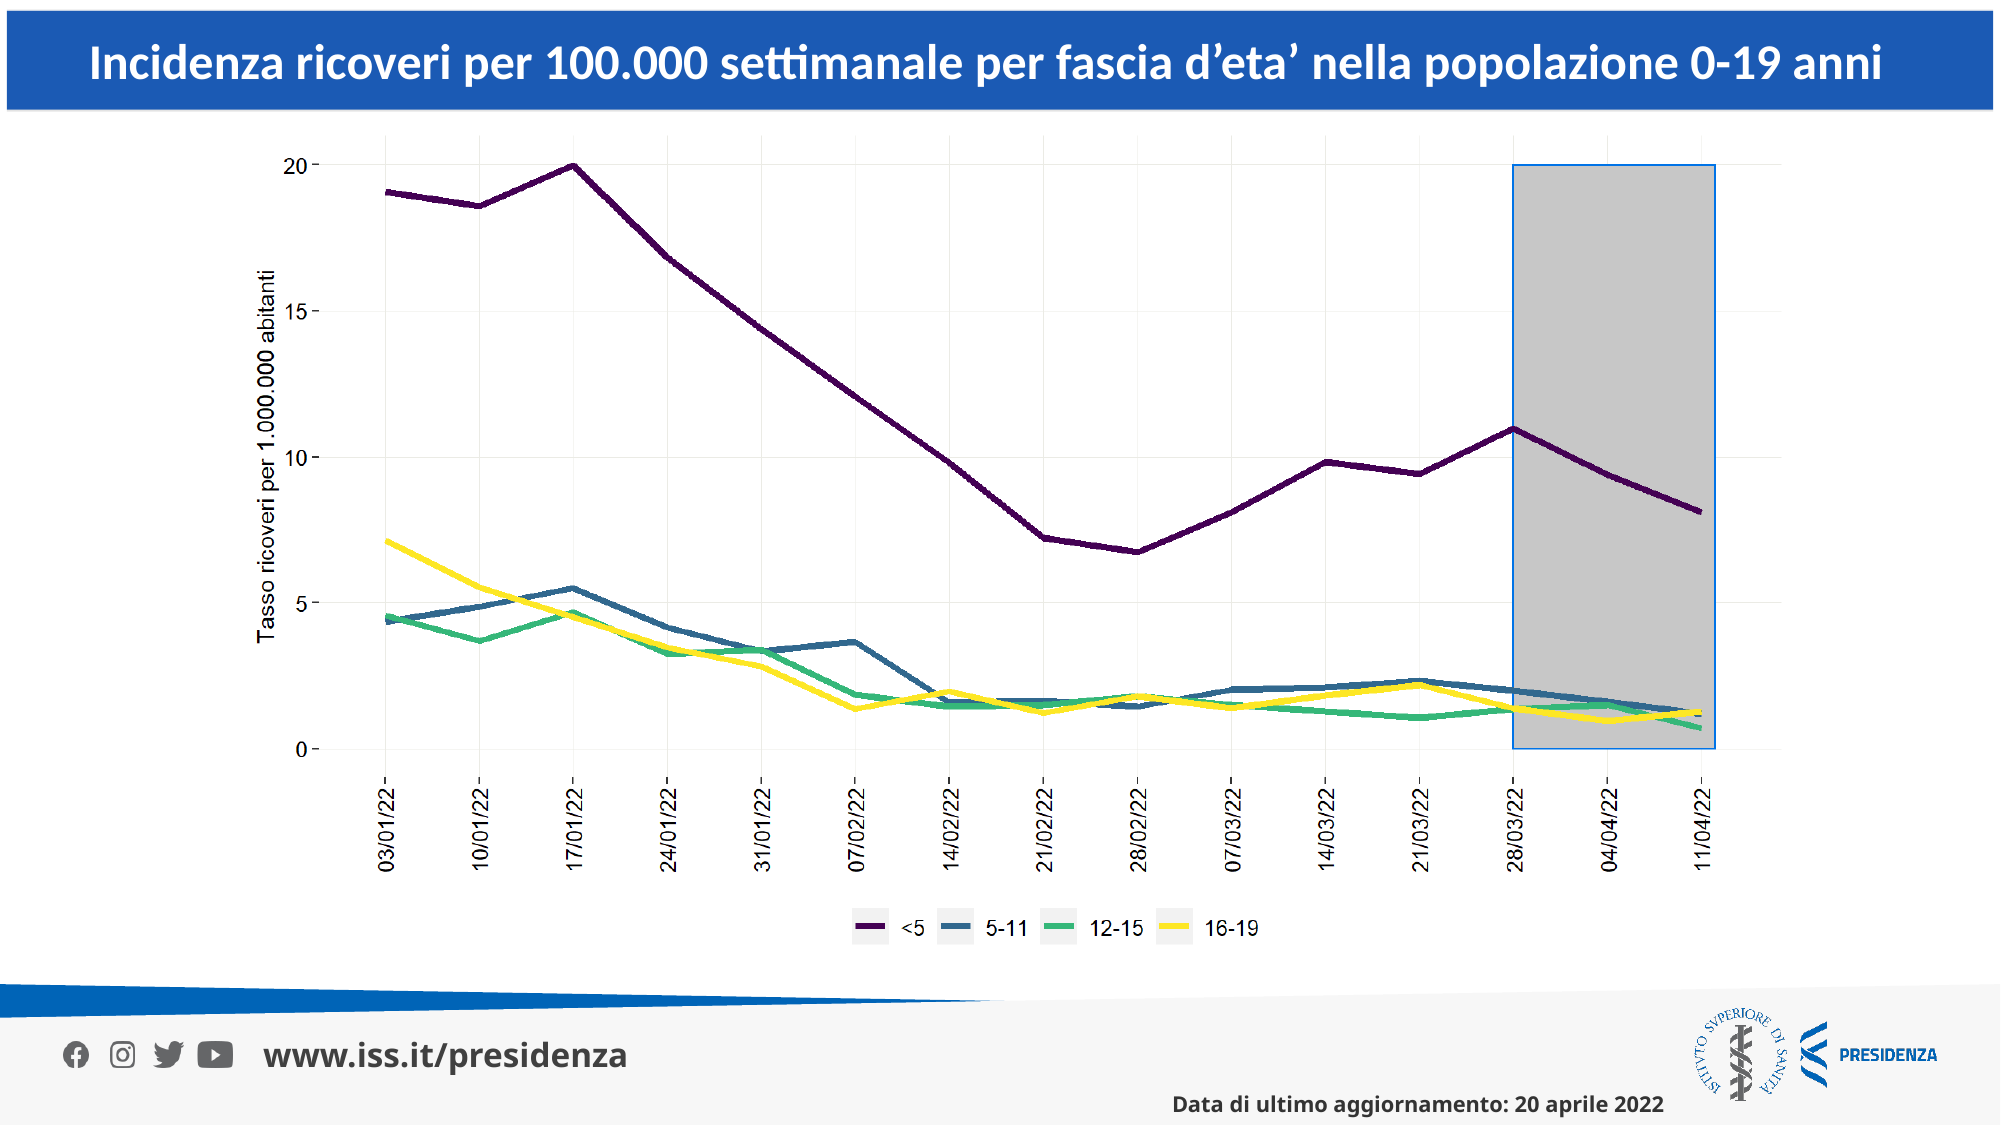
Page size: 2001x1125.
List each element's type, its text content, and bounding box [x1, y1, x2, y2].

picture [1694, 1008, 1937, 1101]
text_box Data di ultimo aggiornamento: 20 aprile 2022 [1157, 1083, 1680, 1125]
picture [63, 1041, 233, 1068]
picture [243, 124, 1793, 969]
picture [6, 8, 1994, 112]
